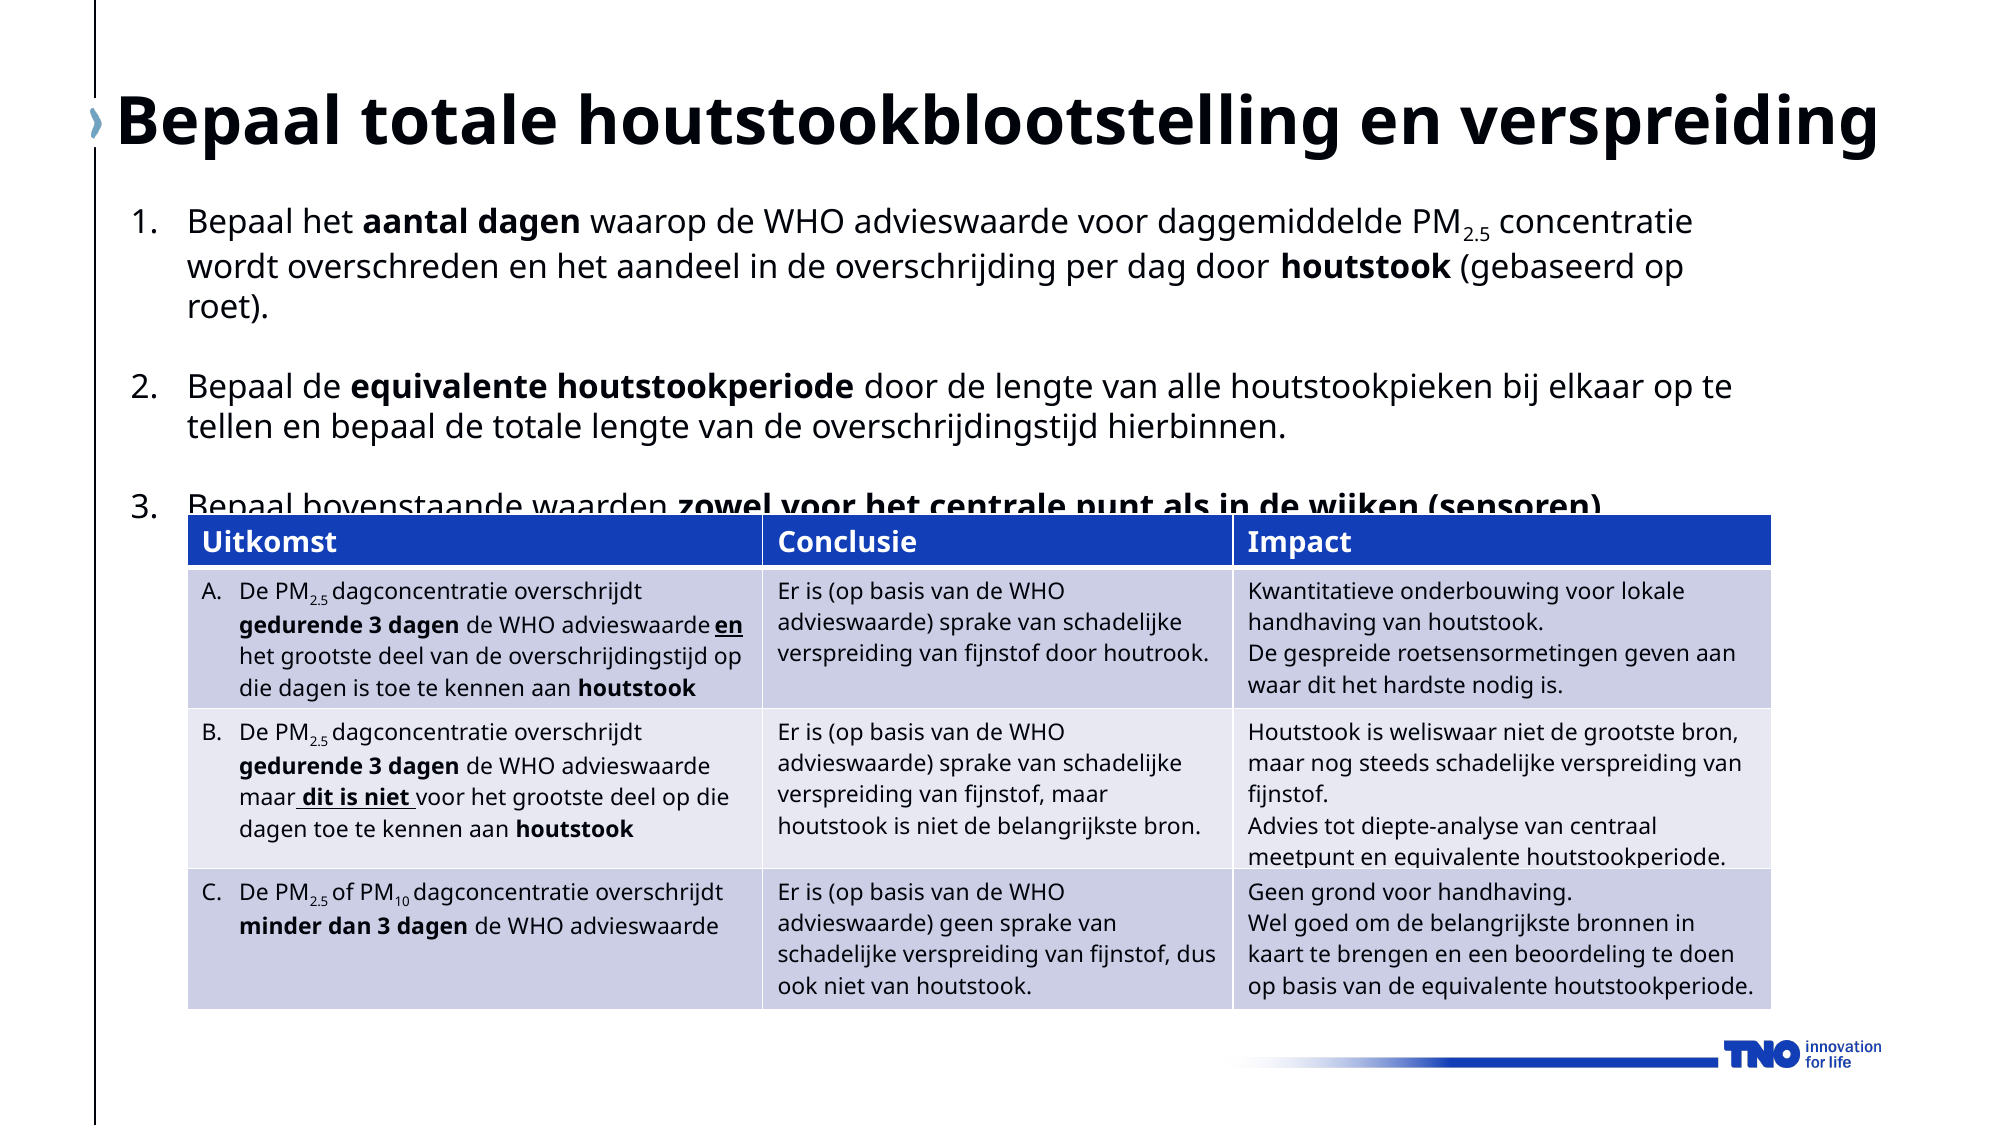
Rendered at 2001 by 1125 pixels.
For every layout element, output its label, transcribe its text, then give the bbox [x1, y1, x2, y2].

table_header Uitkomst [188, 515, 762, 565]
table_cell De PM2.5 of PM10 dagconcentratie overschrijdt minder dan 3 dagen de WHO advieswaarde [188, 869, 762, 1009]
table_cell Er is (op basis van de WHO advieswaarde) sprake van schadelijke verspreiding van fijnstof door houtrook. [763, 570, 1232, 708]
picture [88, 106, 102, 140]
table_cell Geen grond voor handhaving. Wel goed om de belangrijkste bronnen in kaart te brengen en een beoordeling te doen op basis van de equivalente houtstookperiode. [1234, 869, 1771, 1009]
table_cell De PM2.5 dagconcentratie overschrijdt gedurende 3 dagen de WHO advieswaarde en het grootste deel van de overschrijdingstijd op die dagen is toe te kennen aan houtstook [188, 570, 762, 708]
table_cell Er is (op basis van de WHO advieswaarde) sprake van schadelijke verspreiding van fijnstof, maar houtstook is niet de belangrijkste bron. [763, 709, 1232, 868]
table_cell Kwantitatieve onderbouwing voor lokale handhaving van houtstook. De gespreide roetsensormetingen geven aan waar dit het hardste nodig is. [1234, 570, 1771, 708]
text_box Bepaal het aantal dagen waarop de WHO advieswaarde voor daggemiddelde PM2.5 concentratie wordt overschreden en het aandeel in de overschrijding per dag door houtstook (gebaseerd op roet). Bepaal de equivalente houtstookperiode door de lengte van alle houtstookpieken bij elkaar op te tellen en bepaal de totale lengte van de overschrijdingstijd hierbinnen. Bepaal bovenstaande waarden zowel voor het centrale punt als in de wijken (sensoren). [115, 192, 1773, 613]
table_header Impact [1234, 515, 1771, 565]
title Bepaal totale houtstookblootstelling en verspreiding [115, 86, 1958, 148]
picture [1222, 1040, 1882, 1068]
table_cell De PM2.5 dagconcentratie overschrijdt gedurende 3 dagen de WHO advieswaarde maar dit is niet voor het grootste deel op die dagen toe te kennen aan houtstook [188, 709, 762, 868]
table_header Conclusie [763, 515, 1232, 565]
table_cell Er is (op basis van de WHO advieswaarde) geen sprake van schadelijke verspreiding van fijnstof, dus ook niet van houtstook. [763, 869, 1232, 1009]
table_cell Houtstook is weliswaar niet de grootste bron, maar nog steeds schadelijke verspreiding van fijnstof. Advies tot diepte-analyse van centraal meetpunt en equivalente houtstookperiode. [1234, 709, 1771, 868]
